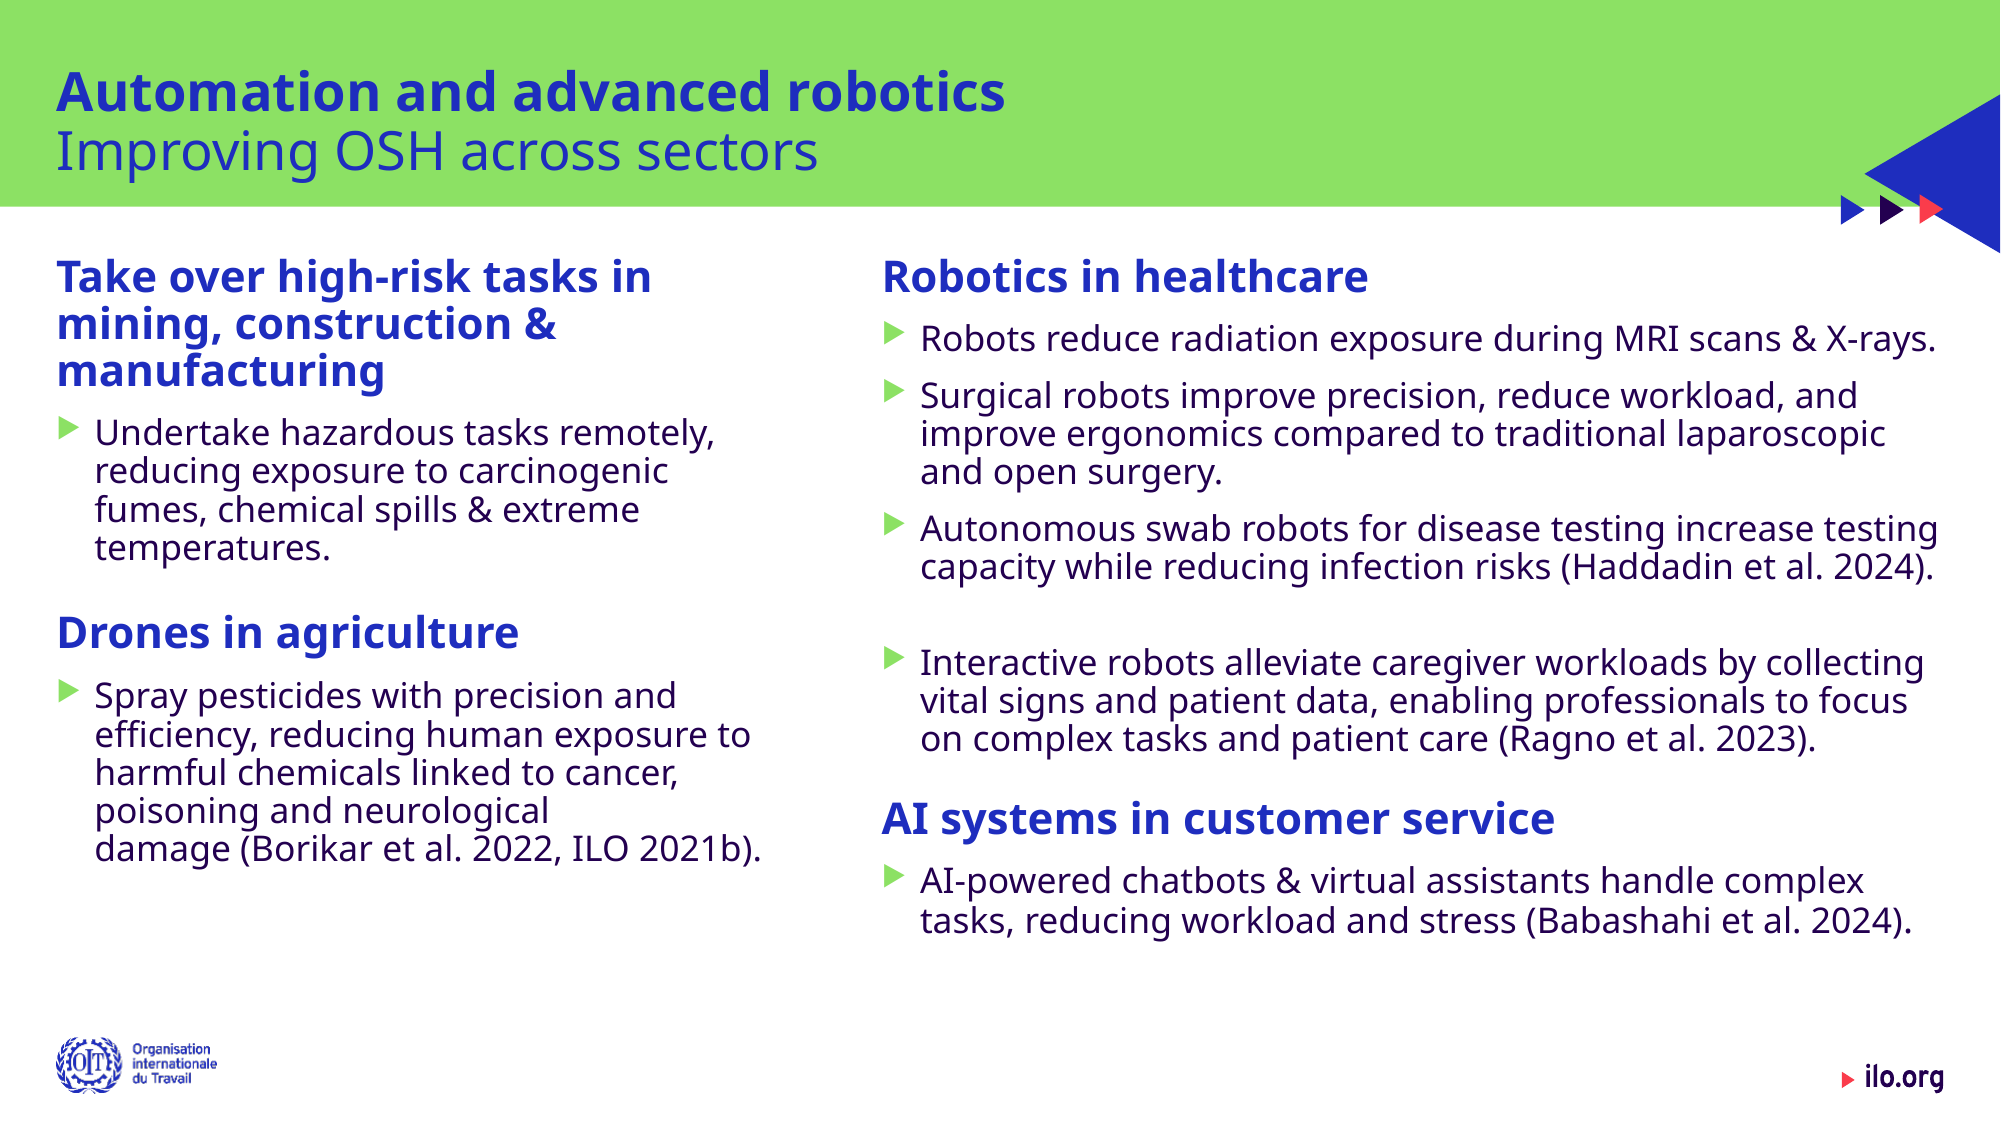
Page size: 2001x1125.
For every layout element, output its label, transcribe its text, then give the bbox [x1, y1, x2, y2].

list Take over high-risk tasks ​in mining, construction & manufacturing Undertake hazardous tasks remotely, reducing exposure to carcinogenic fumes, chemical spills & extreme temperatures. Drones in agriculture​ Spray pesticides with precision and efficiency, reducing human exposure to harmful chemicals linked to cancer, poisoning and neurological damage (Borikar et al. 2022, ILO 2021b). [56, 254, 764, 1000]
text_box Robotics in healthcare​ Robots reduce radiation exposure during MRI scans & X-rays.​ Surgical robots improve precision, reduce workload, and improve ergonomics compared to traditional laparoscopic and open surgery.​ Autonomous swab robots for disease testing increase testing capacity while reducing infection risks (Haddadin et al. 2024). Interactive robots alleviate caregiver workloads by collecting vital signs and patient data, enabling professionals to focus on complex tasks and patient care (Ragno et al. 2023). ​ AI systems in customer service​ AI-powered chatbots & virtual assistants handle complex tasks, reducing workload and stress (Babashahi et al. 2024). [881, 254, 1944, 1000]
title Automation and advanced robotics​ Improving OSH across sectors [56, 65, 1825, 148]
picture [56, 1037, 217, 1094]
